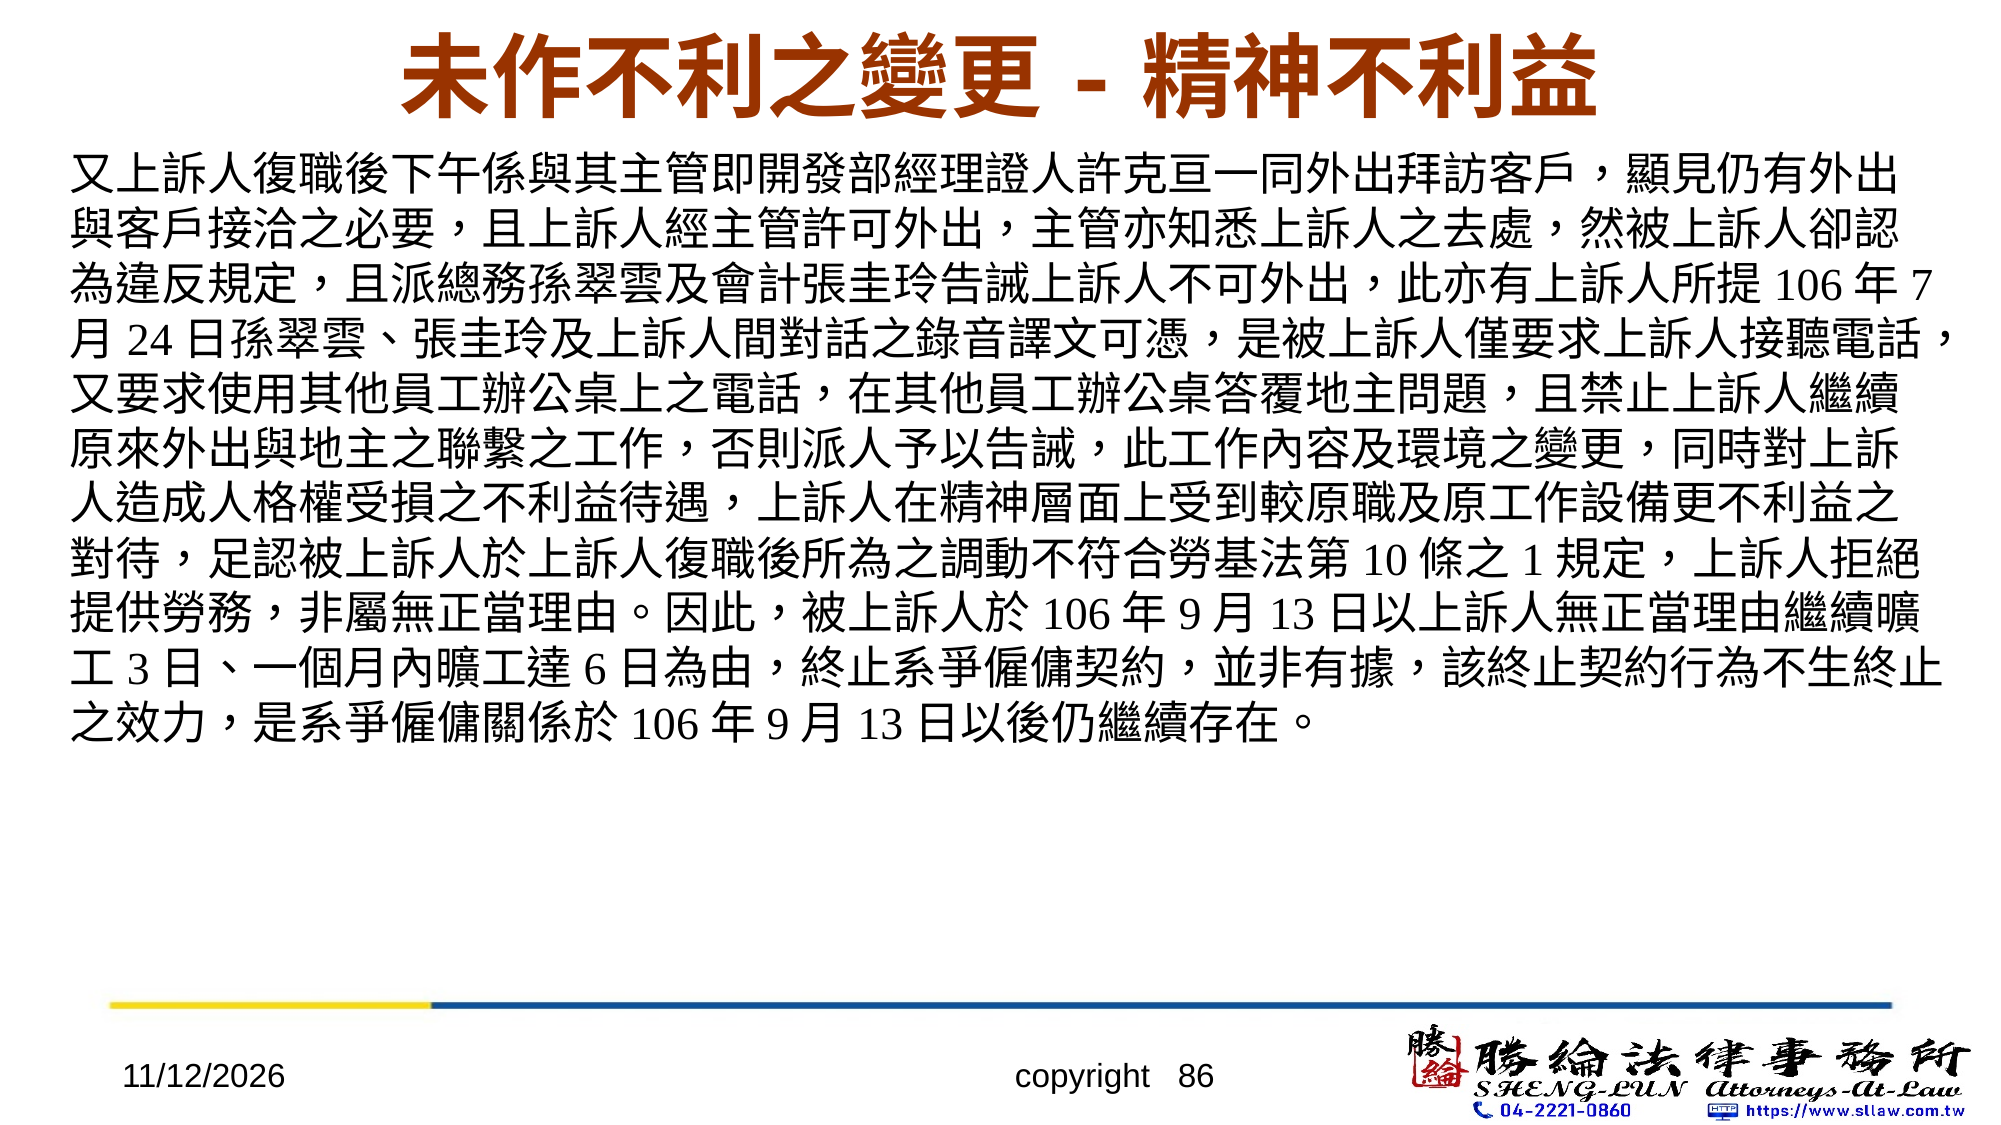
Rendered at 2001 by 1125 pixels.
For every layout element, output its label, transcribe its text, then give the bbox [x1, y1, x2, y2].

list 又上訴人復職後下午係與其主管即開發部經理證人許克亘一同外出拜訪客戶，顯見仍有外出與客戶接洽之必要，且上訴人經主管許可外出，主管亦知悉上訴人之去處，然被上訴人卻認為違反規定，且派總務孫翠雲及會計張圭玲告誡上訴人不可外出，此亦有上訴人所提106年7月24日孫翠雲、張圭玲及上訴人間對話之錄音譯文可憑，是被上訴人僅要求上訴人接聽電話，又要求使用其他員工辦公桌上之電話，在其他員工辦公桌答覆地主問題，且禁止上訴人繼續原來外出與地主之聯繫之工作，否則派人予以告誡，此工作內容及環境之變更，同時對上訴人造成人格權受損之不利益待遇，上訴人在精神層面上受到較原職及原工作設備更不利益之對待，足認被上訴人於上訴人復職後所為之調動不符合勞基法第10條之1規定，上訴人拒絕提供勞務，非屬無正當理由。因此，被上訴人於106年9月13日以上訴人無正當理由繼續曠工3日、一個月內曠工達6日為由，終止系爭僱傭契約，並非有據，該終止契約行為不生終止之效力，是系爭僱傭關係於106年9月13日以後仍繼續存在。 [55, 137, 1961, 993]
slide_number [107, 1031, 375, 1117]
slide_number copyright 86 [999, 1031, 1378, 1117]
title 未作不利之變更-精神不利益 [55, 11, 1945, 136]
picture [0, 0, 2001, 1125]
